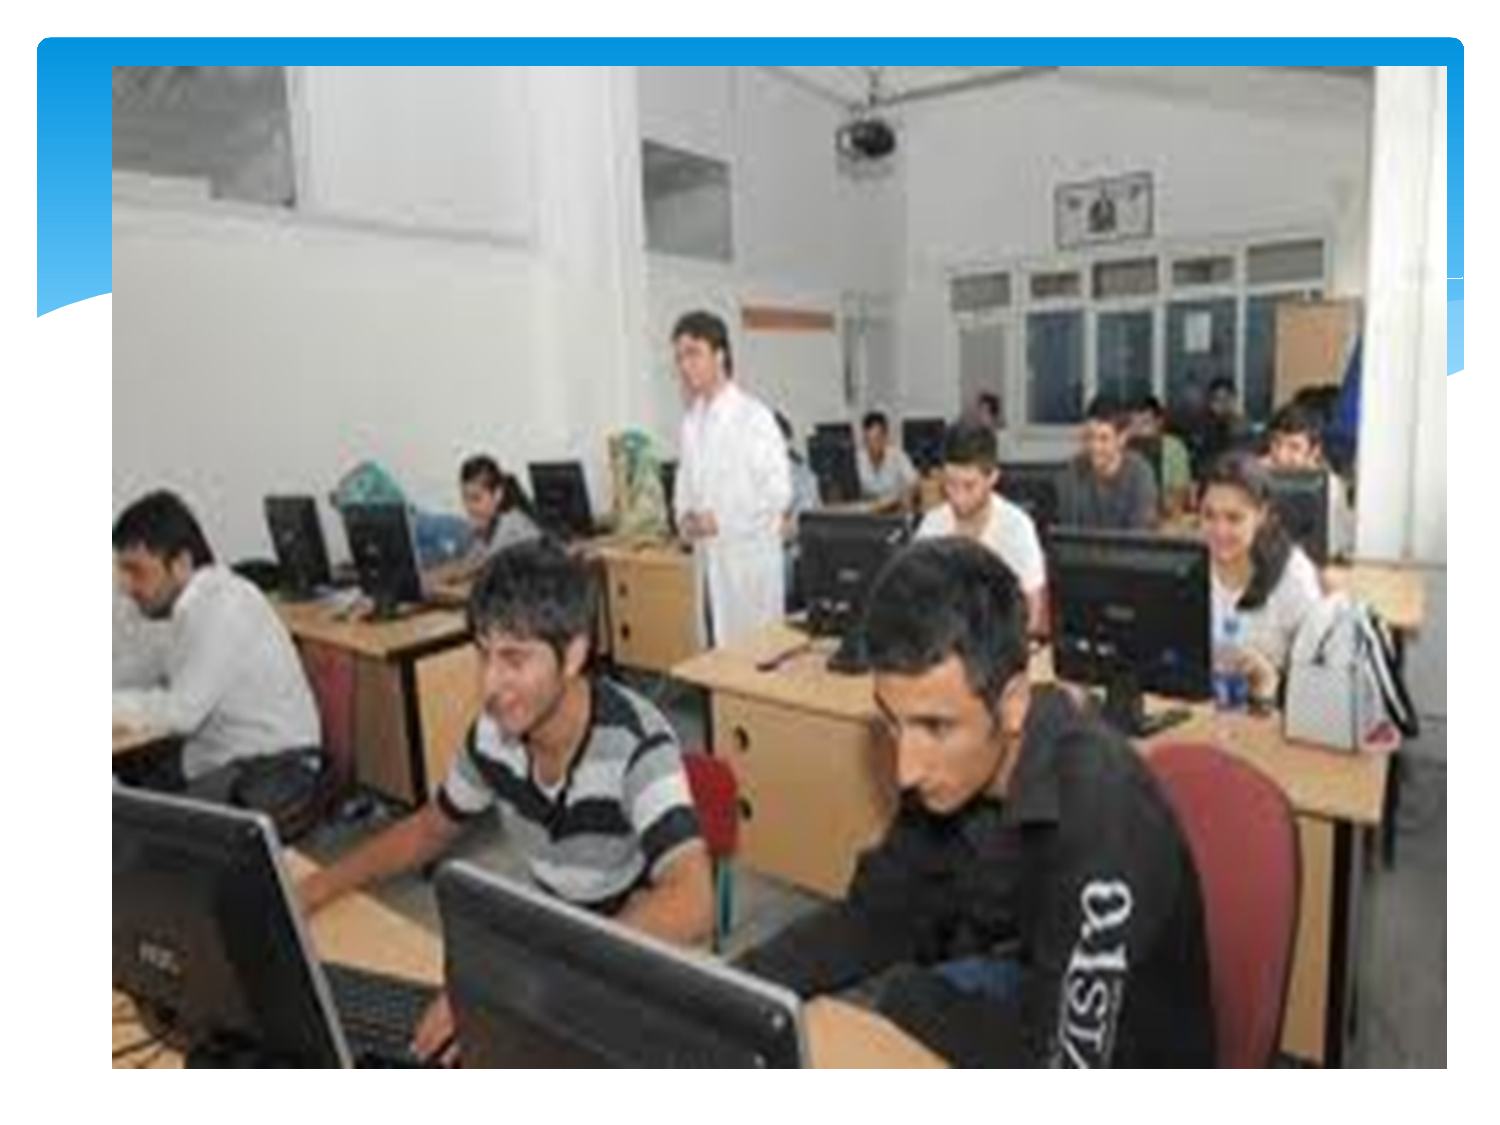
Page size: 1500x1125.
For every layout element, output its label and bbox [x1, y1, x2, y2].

list [111, 66, 1448, 1069]
